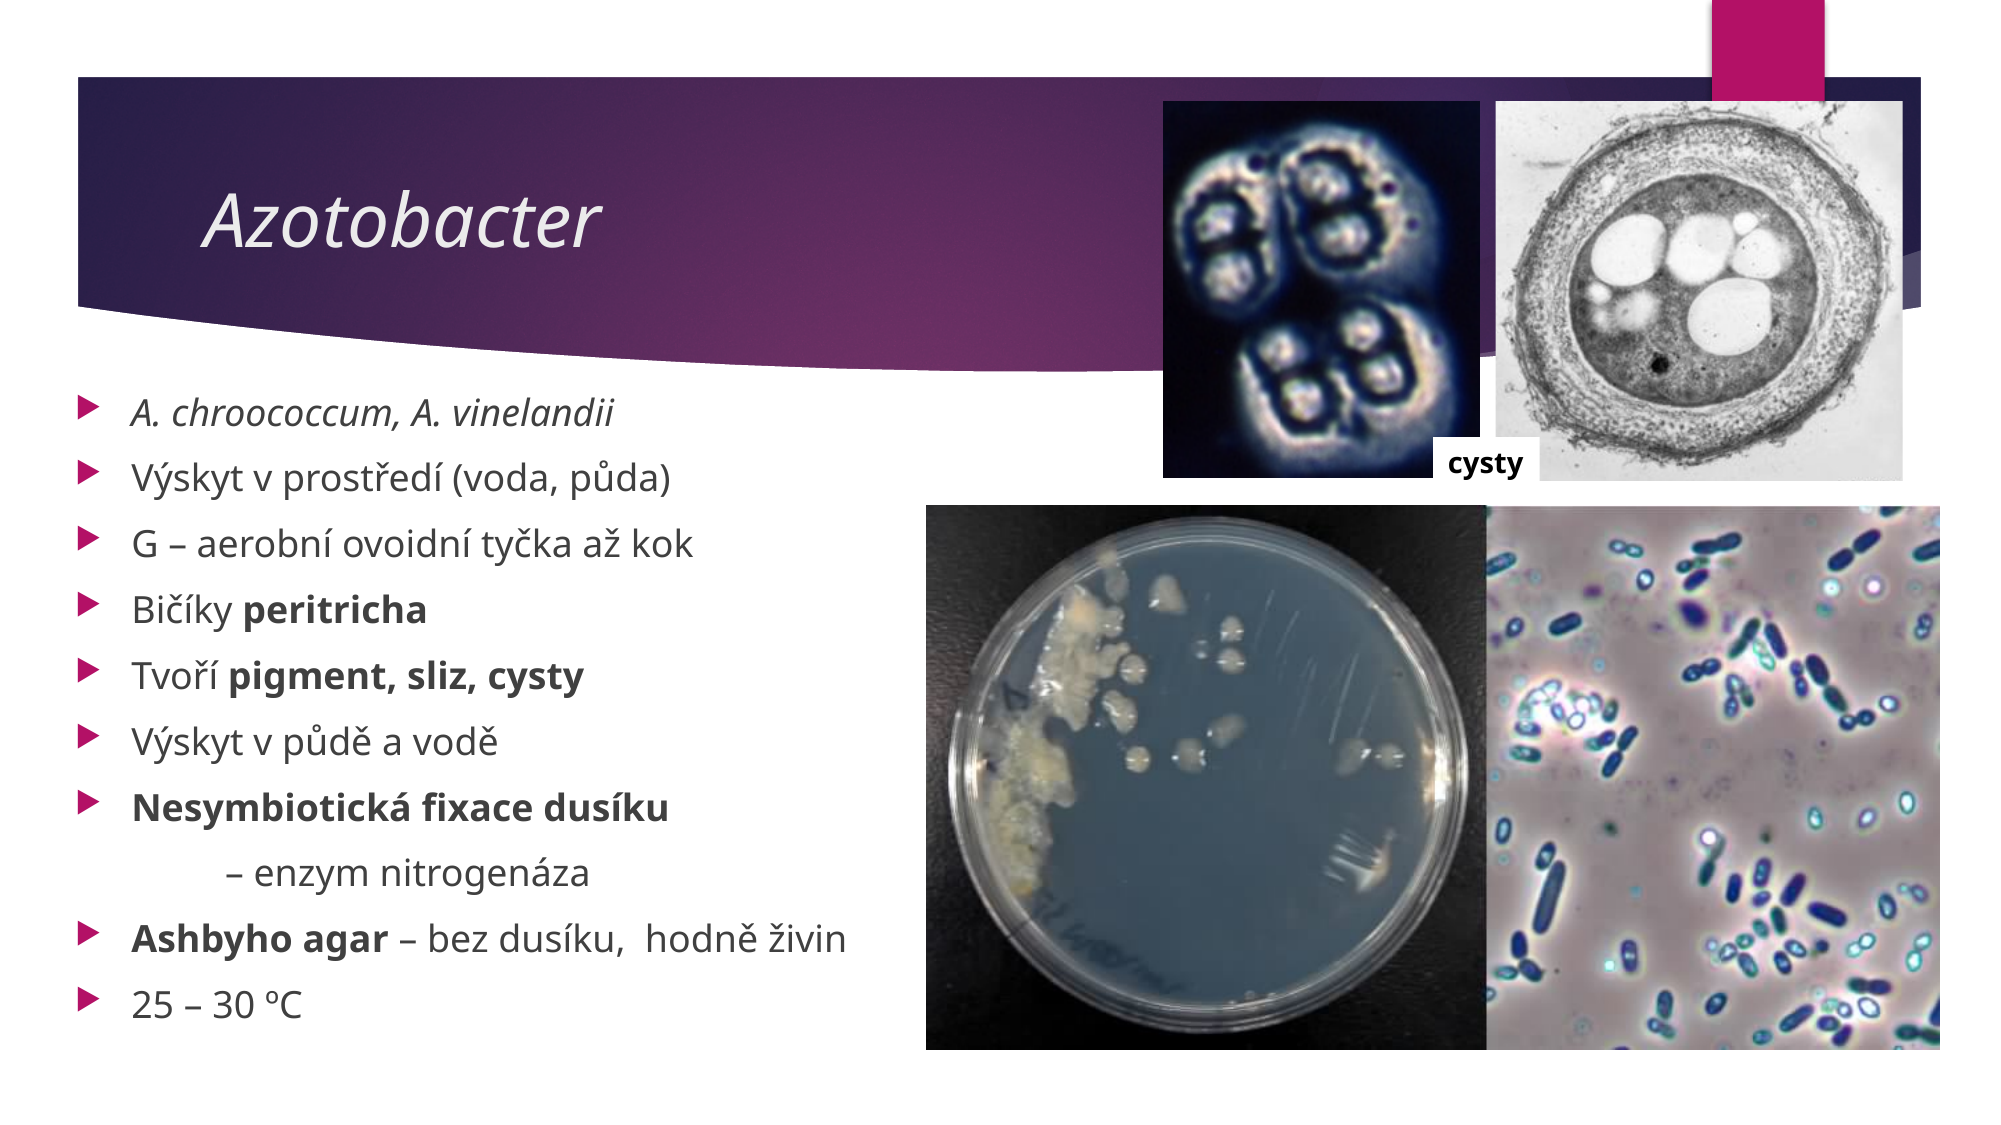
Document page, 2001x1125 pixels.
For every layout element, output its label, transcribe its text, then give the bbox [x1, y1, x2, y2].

picture [926, 504, 1940, 1050]
picture [1495, 101, 1903, 481]
list A. chroococcum, A. vinelandii Výskyt v prostředí (voda, půda) G – aerobní ovoidní tyčka až kok Bičíky peritricha Tvoří pigment, sliz, cysty Výskyt v půdě a vodě Nesymbiotická fixace dusíku – enzym nitrogenáza Ashbyho agar – bez dusíku, hodně živin 25 – 30 ºC [60, 381, 1926, 1074]
text_box cysty [1480, 437, 1493, 487]
picture [1162, 101, 1480, 479]
title Azotobacter [189, 159, 1157, 276]
